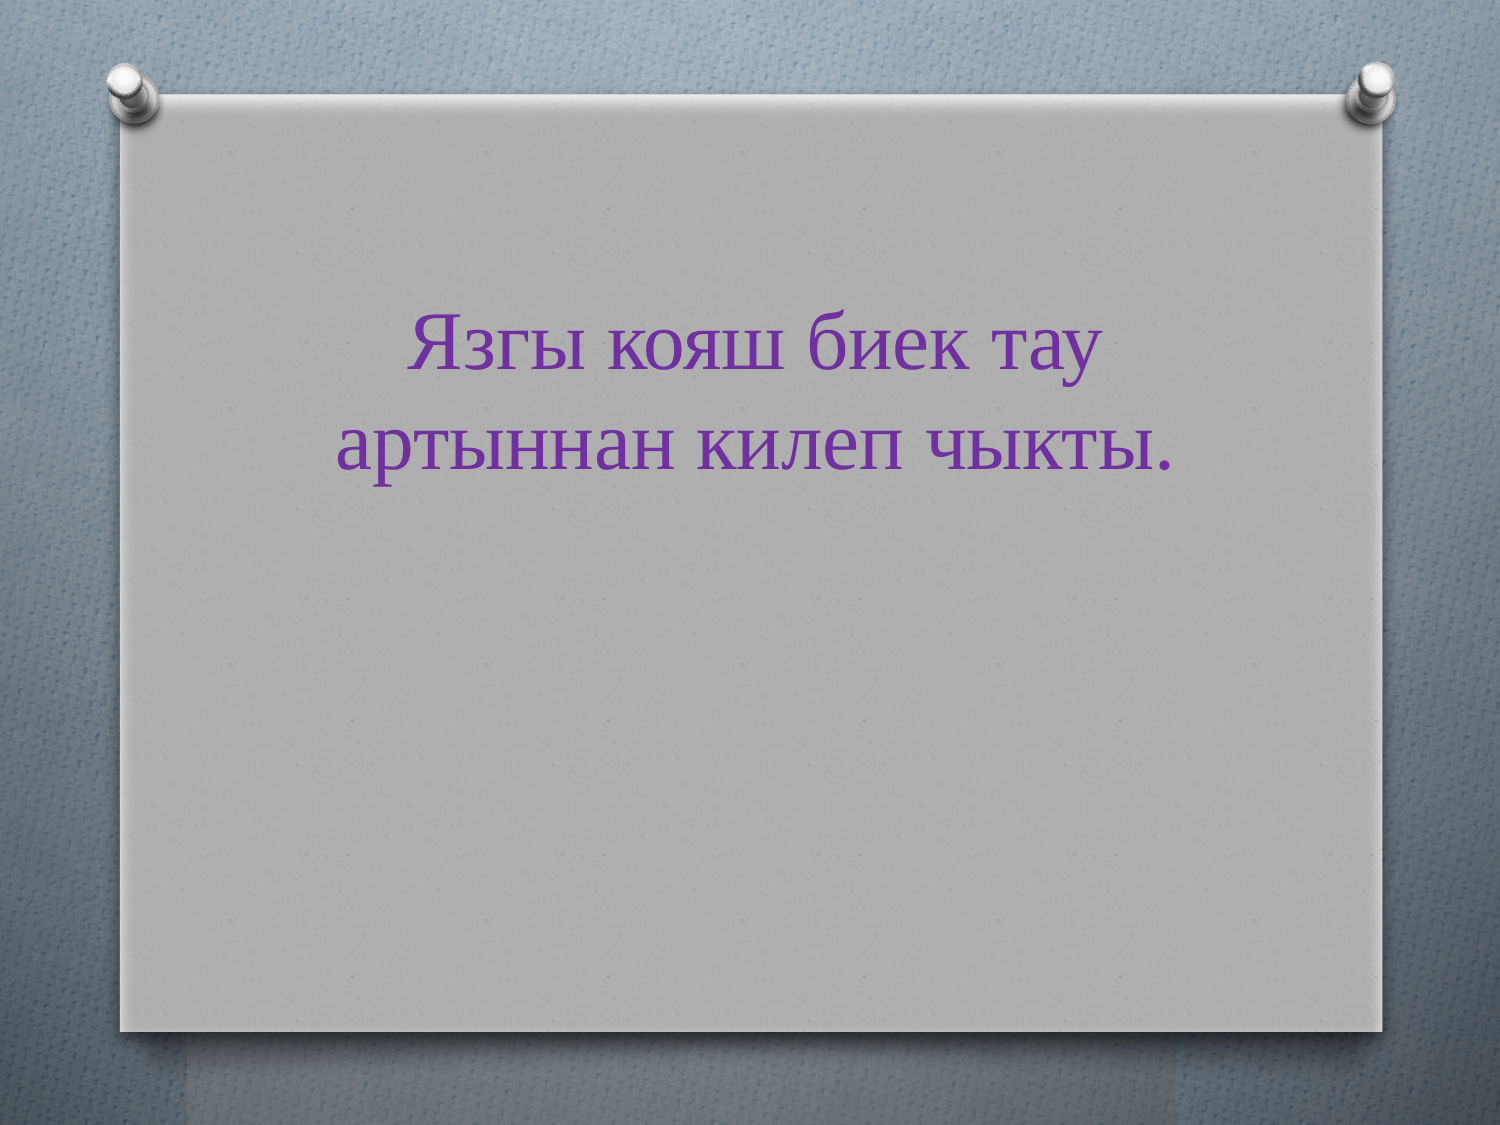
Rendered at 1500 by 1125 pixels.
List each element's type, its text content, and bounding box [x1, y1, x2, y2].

text_box Язгы кояш биек тау артыннан килеп чыкты. [218, 278, 1294, 494]
picture [1317, 35, 1439, 156]
picture [75, 29, 198, 153]
